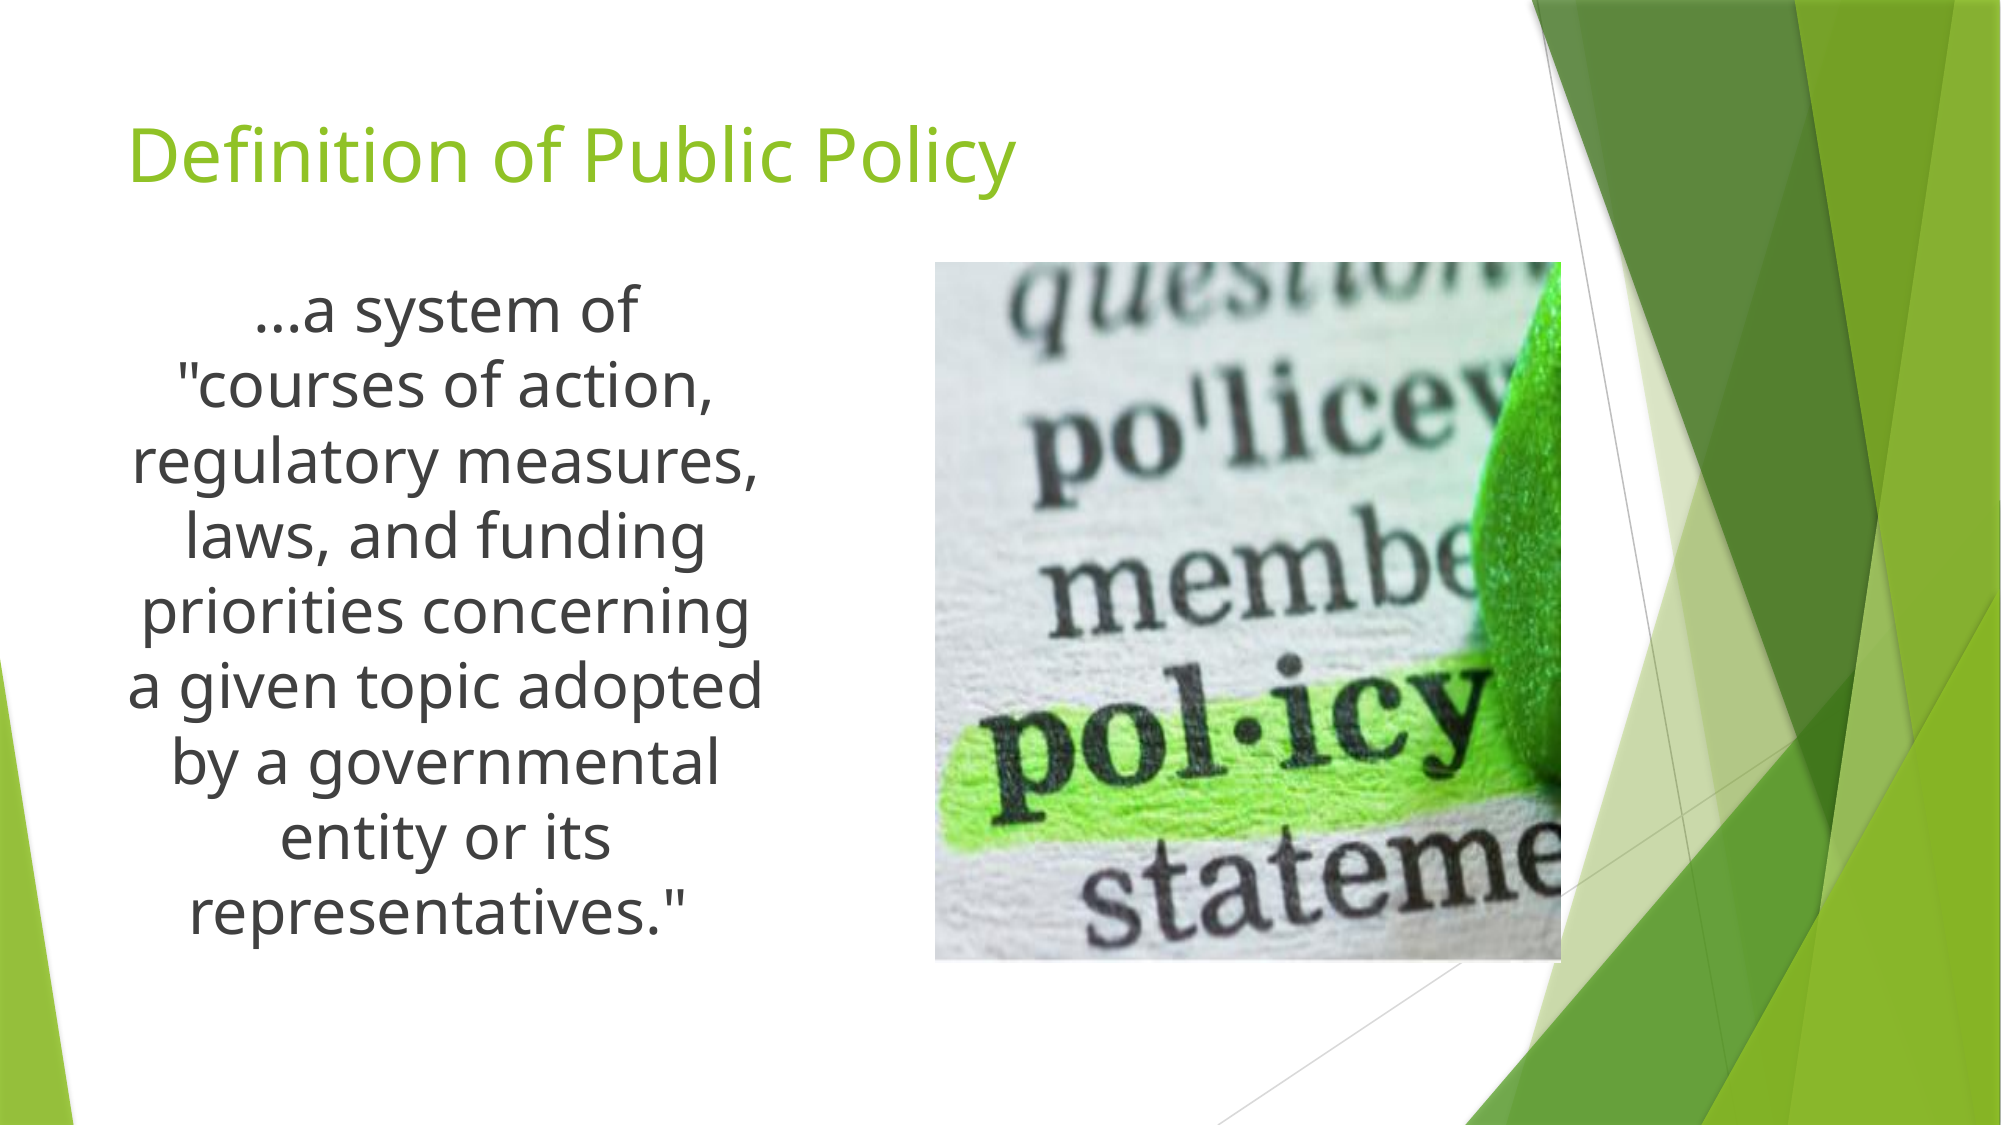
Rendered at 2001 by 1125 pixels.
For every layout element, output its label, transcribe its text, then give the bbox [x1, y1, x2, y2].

picture [935, 261, 1562, 963]
list …a system of "courses of action, regulatory measures, laws, and funding priorities concerning a given topic adopted by a governmental entity or its representatives." [111, 262, 782, 992]
title Definition of Public Policy [111, 99, 1522, 317]
